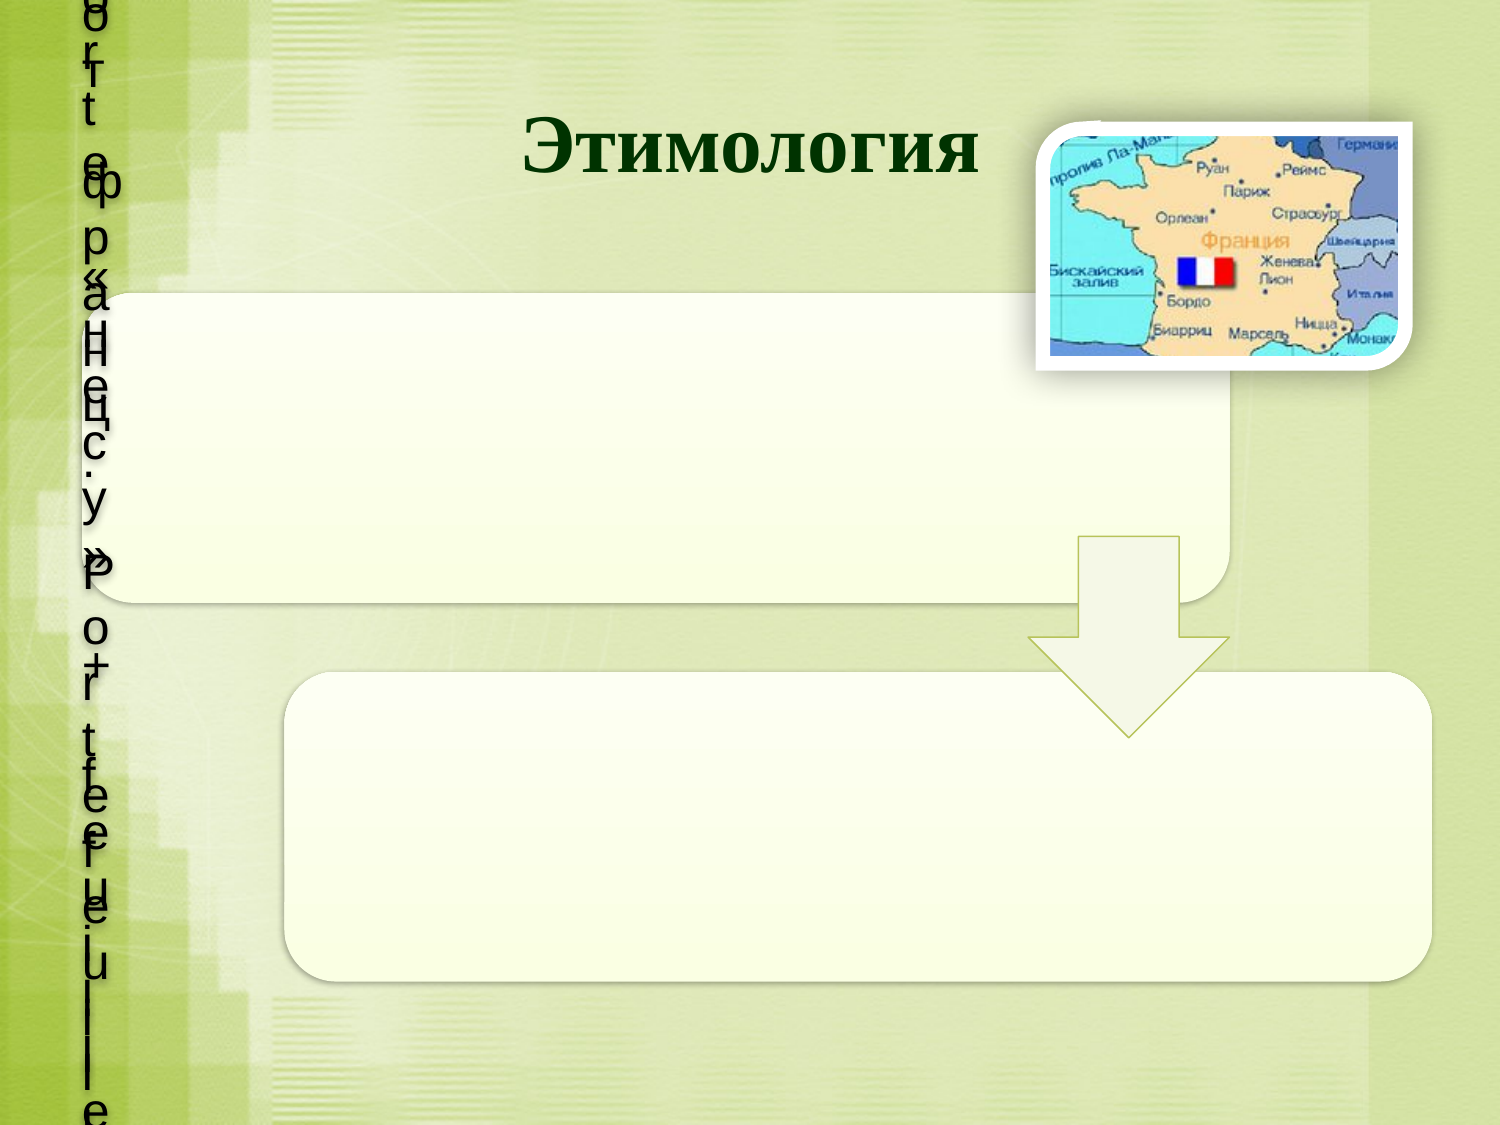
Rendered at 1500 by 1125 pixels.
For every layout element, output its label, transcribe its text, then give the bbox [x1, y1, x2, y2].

picture [88, 0, 102, 6]
picture [0, 0, 1500, 1125]
picture [88, 12, 102, 28]
title Этимология [74, 44, 1426, 233]
picture [88, 1104, 102, 1112]
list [81, 292, 1433, 982]
